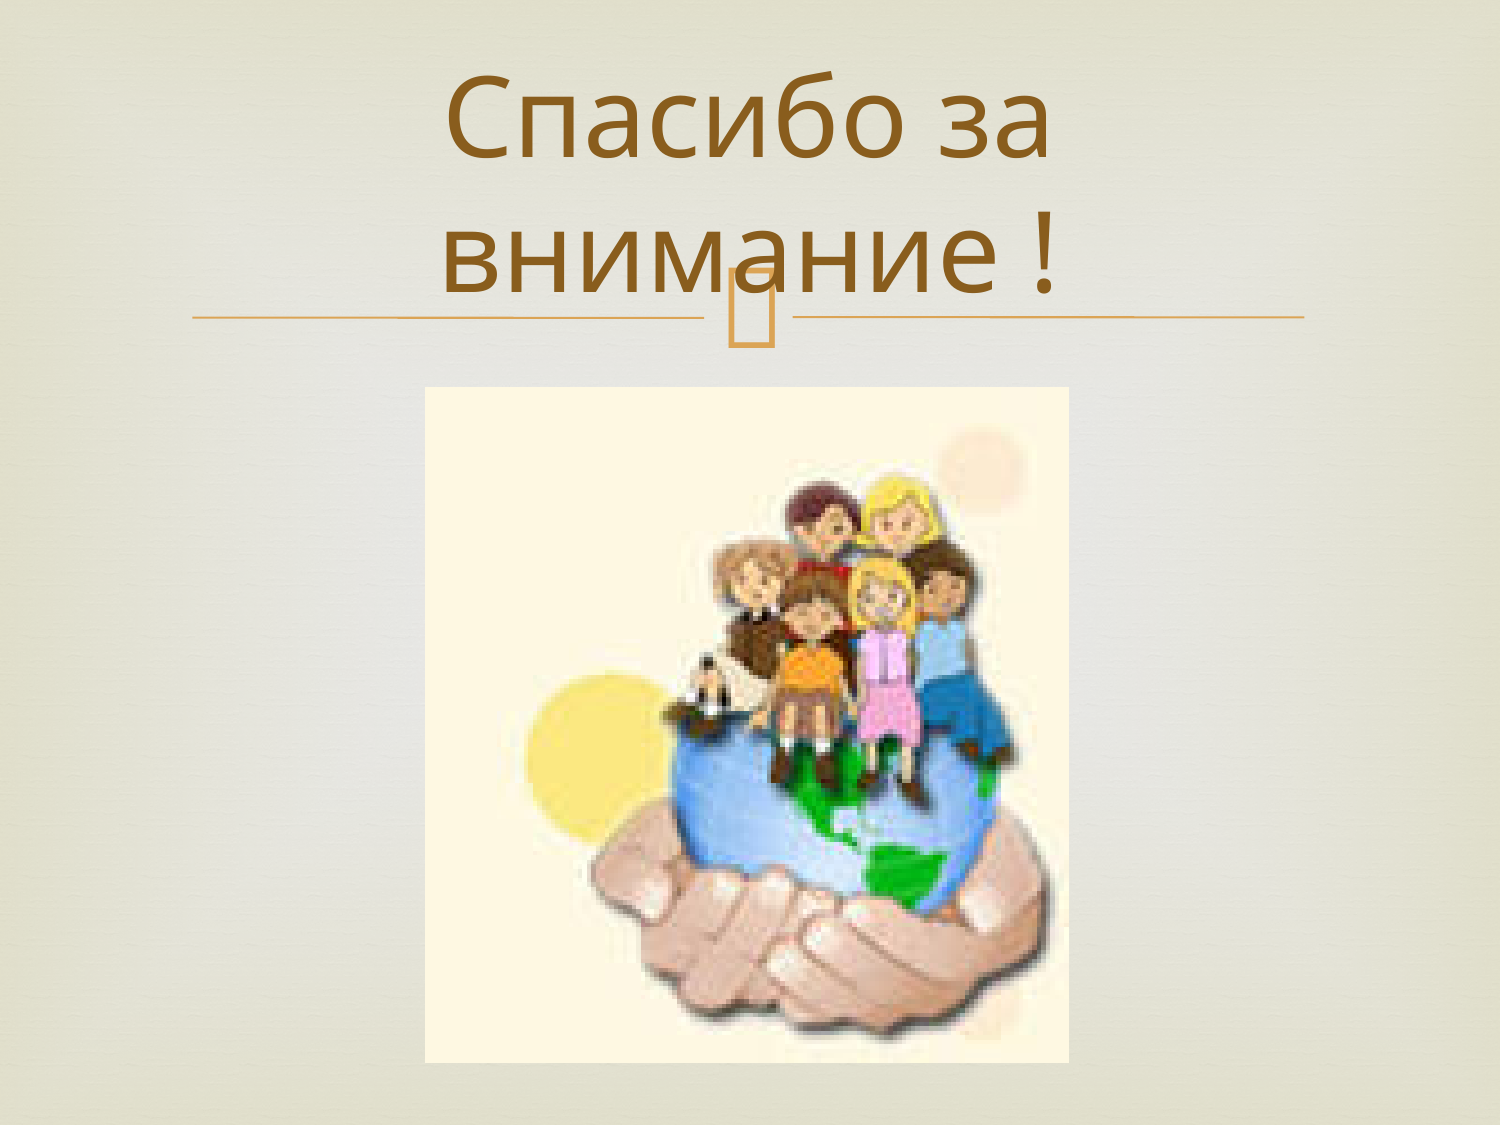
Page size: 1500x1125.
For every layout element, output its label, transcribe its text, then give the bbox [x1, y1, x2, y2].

picture [424, 386, 1070, 1063]
title Спасибо за внимание ! [112, 93, 1386, 267]
